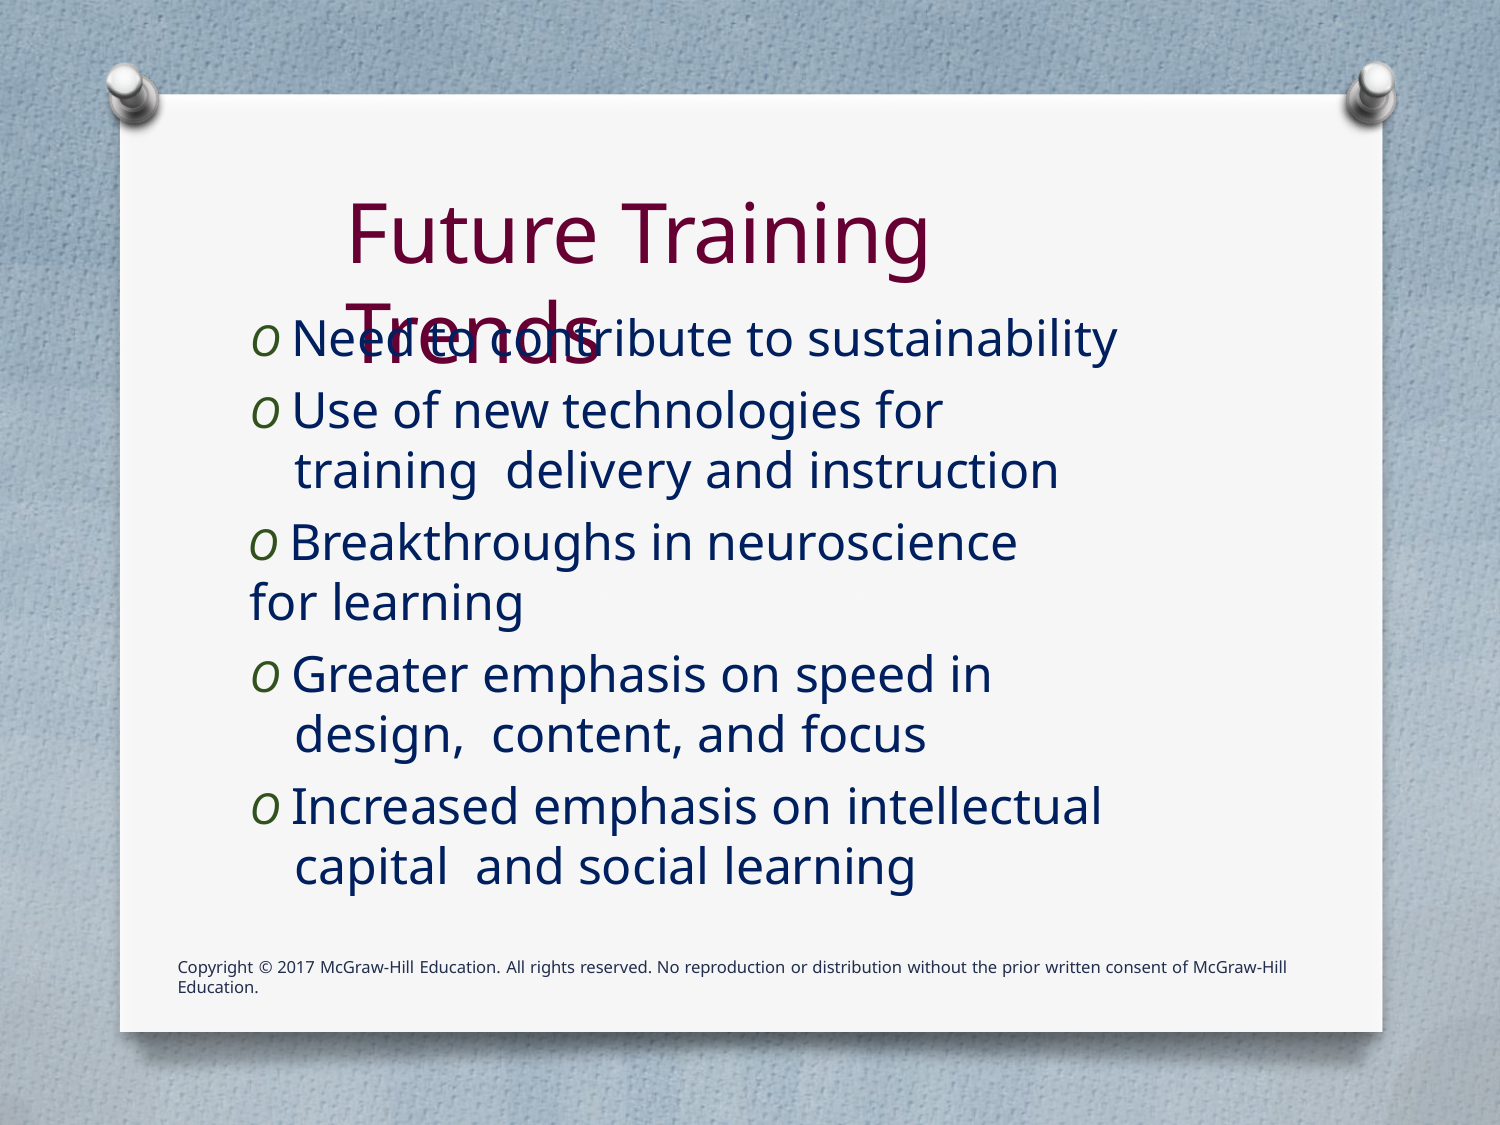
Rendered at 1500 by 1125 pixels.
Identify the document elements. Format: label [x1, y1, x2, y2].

text_box [0, 0, 1500, 1125]
